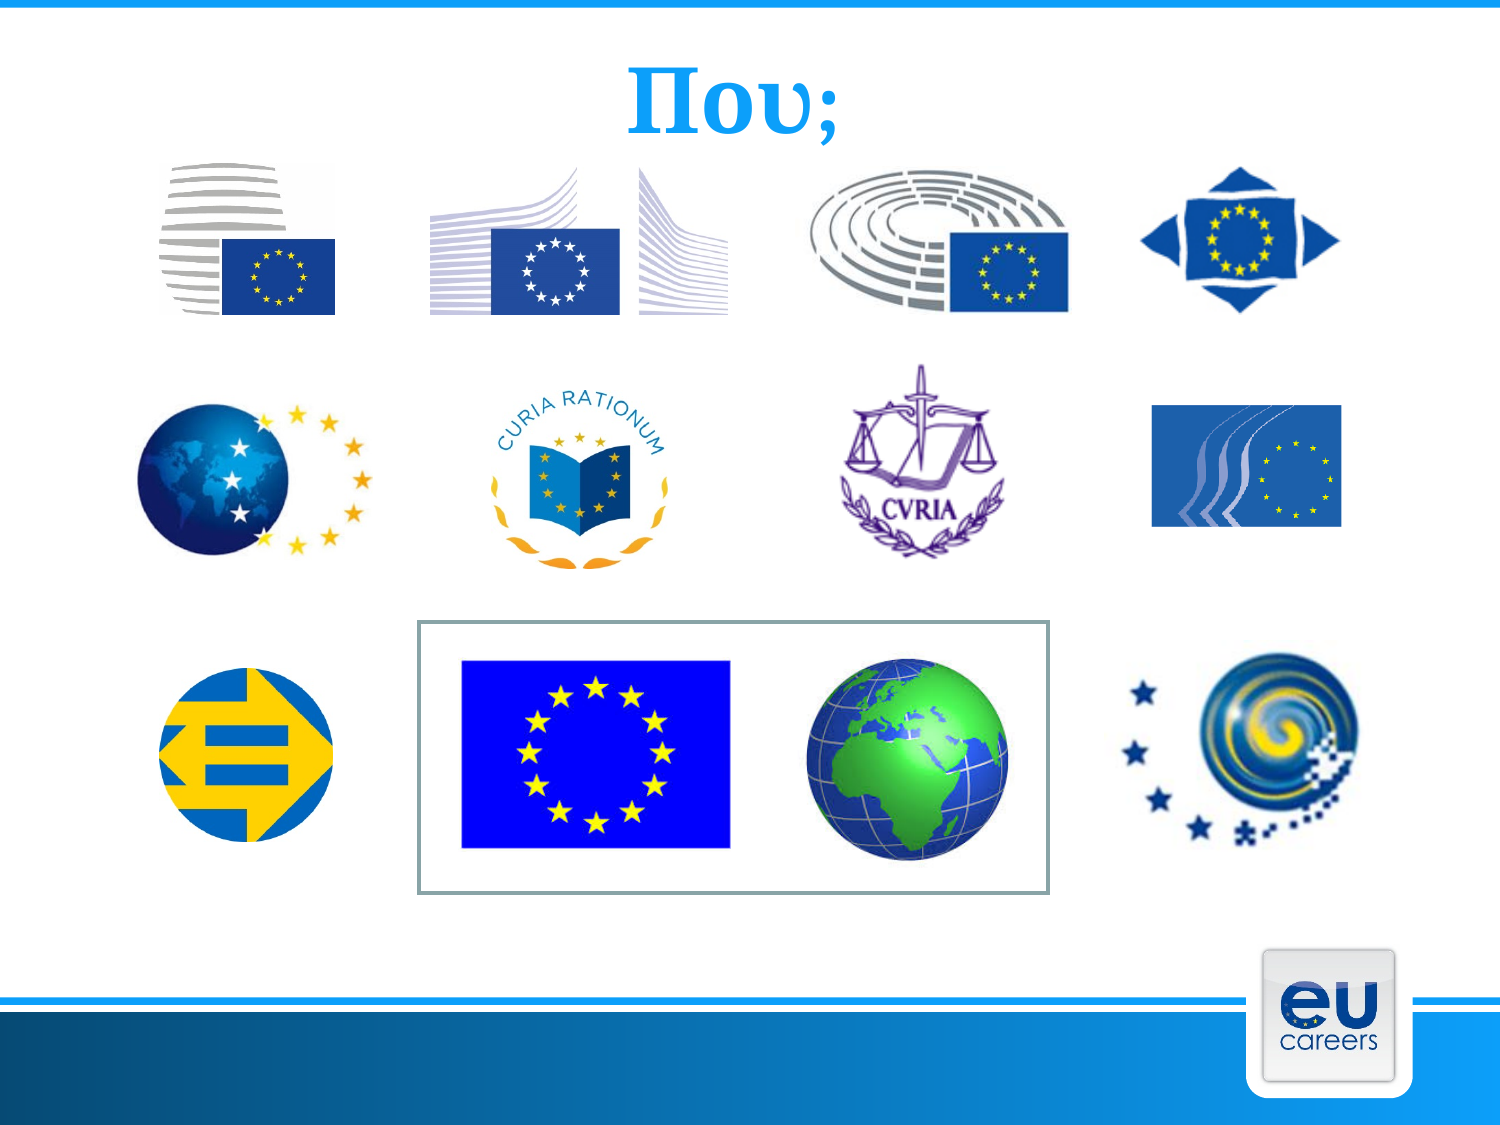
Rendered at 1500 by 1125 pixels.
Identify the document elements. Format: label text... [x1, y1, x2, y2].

picture [827, 351, 1016, 569]
picture [135, 395, 373, 564]
picture [1257, 944, 1400, 1087]
picture [1151, 405, 1342, 527]
picture [159, 163, 336, 315]
picture [458, 657, 734, 853]
picture [159, 668, 333, 842]
picture [430, 167, 728, 315]
title Που; [58, 0, 1409, 102]
picture [780, 632, 1034, 887]
picture [491, 390, 668, 569]
picture [795, 166, 1072, 315]
picture [1139, 166, 1342, 315]
picture [1104, 639, 1370, 857]
text_box [419, 621, 1049, 894]
